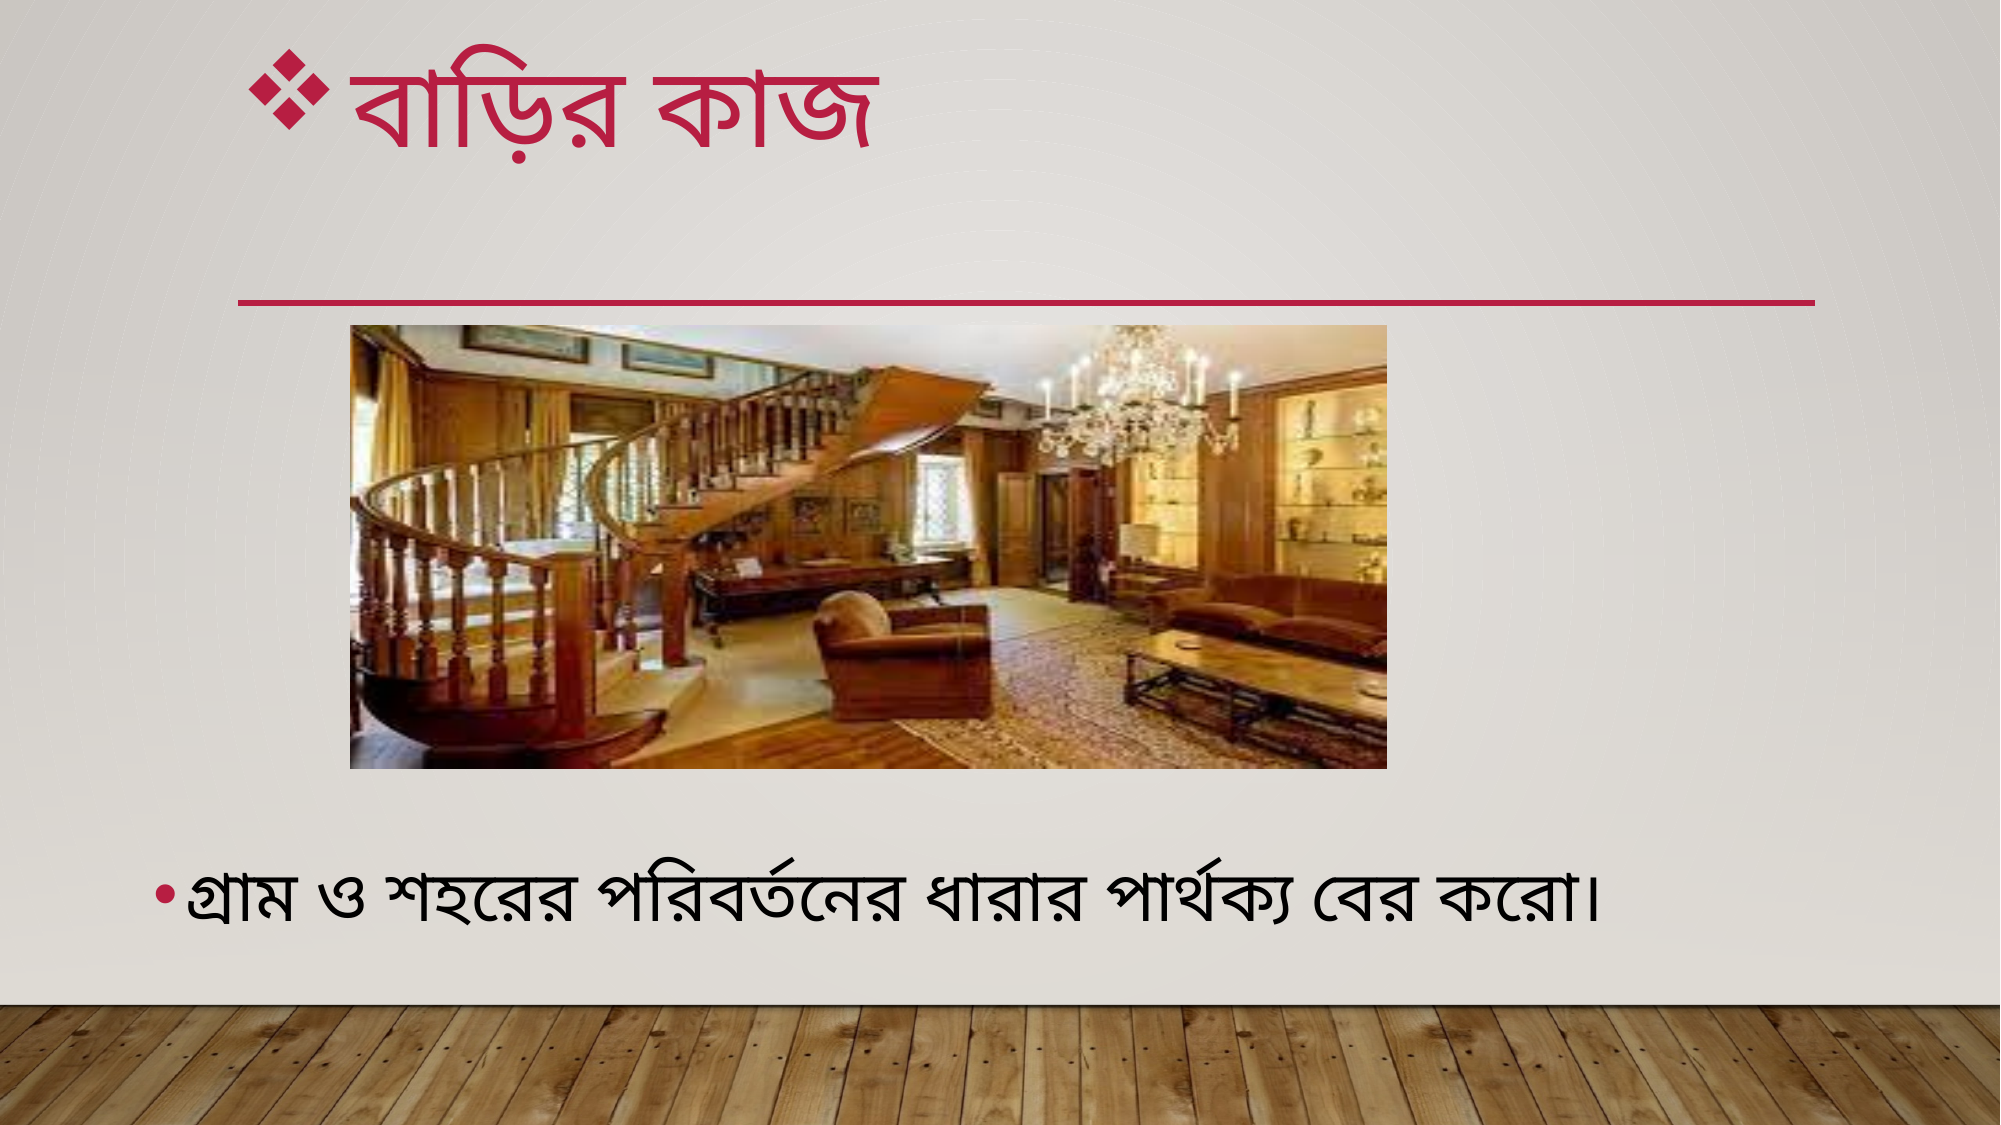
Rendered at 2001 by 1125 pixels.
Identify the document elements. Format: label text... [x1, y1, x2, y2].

title বাড়ির কাজ [224, 42, 1800, 215]
list গ্রাম ও শহরের পরিবর্তনের ধারার পার্থক্য বের করো। [138, 827, 1715, 965]
picture [350, 325, 1388, 770]
picture [0, 1005, 2000, 1125]
